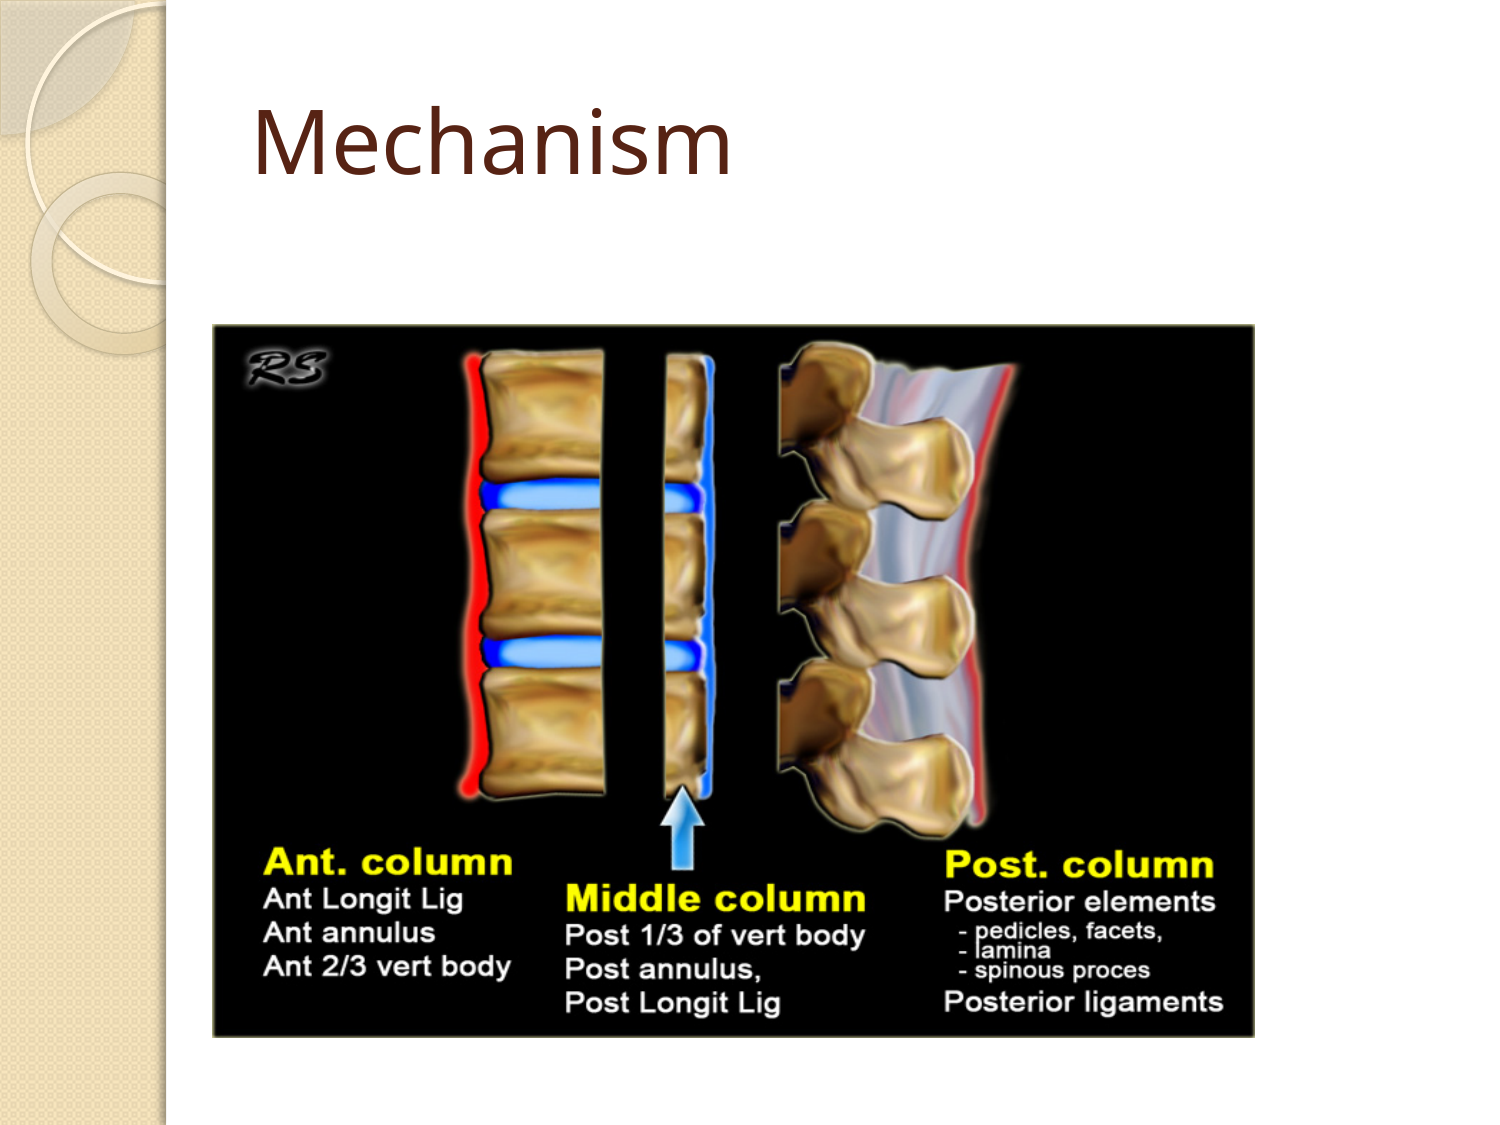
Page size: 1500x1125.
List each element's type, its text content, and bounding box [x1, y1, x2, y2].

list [212, 324, 1255, 1038]
title Mechanism [235, 45, 1466, 233]
